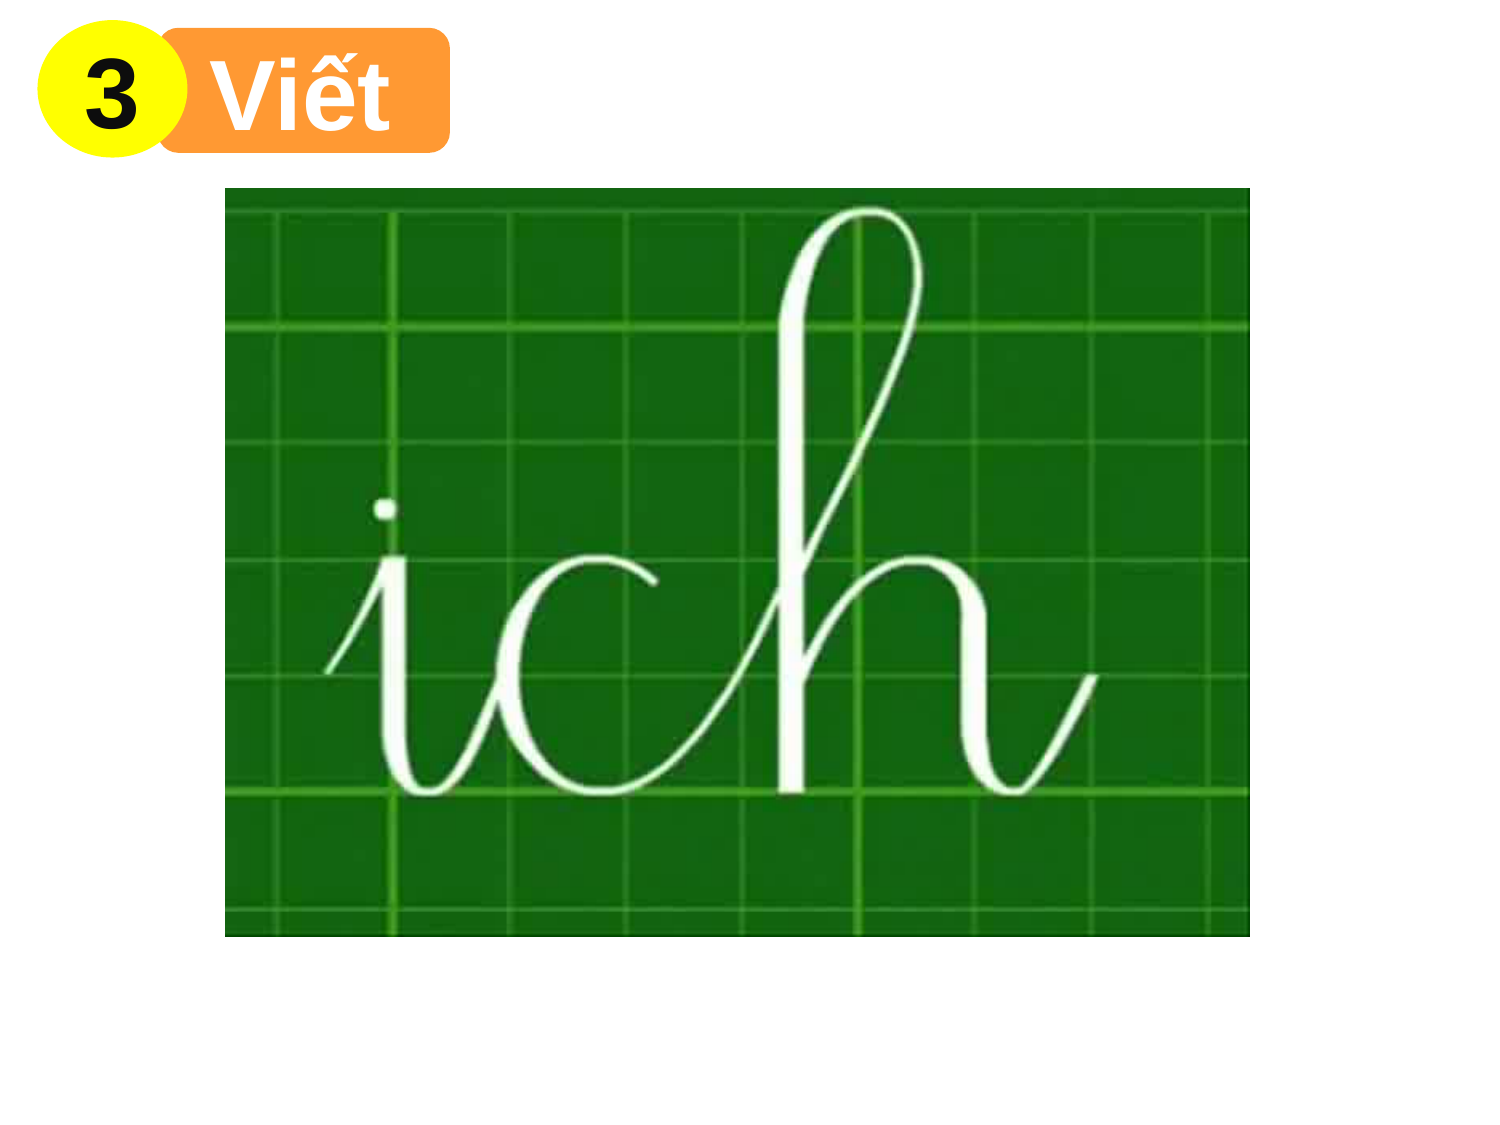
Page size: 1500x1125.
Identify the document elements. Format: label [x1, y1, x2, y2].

text_box [37, 19, 451, 158]
text_box [224, 187, 1251, 938]
